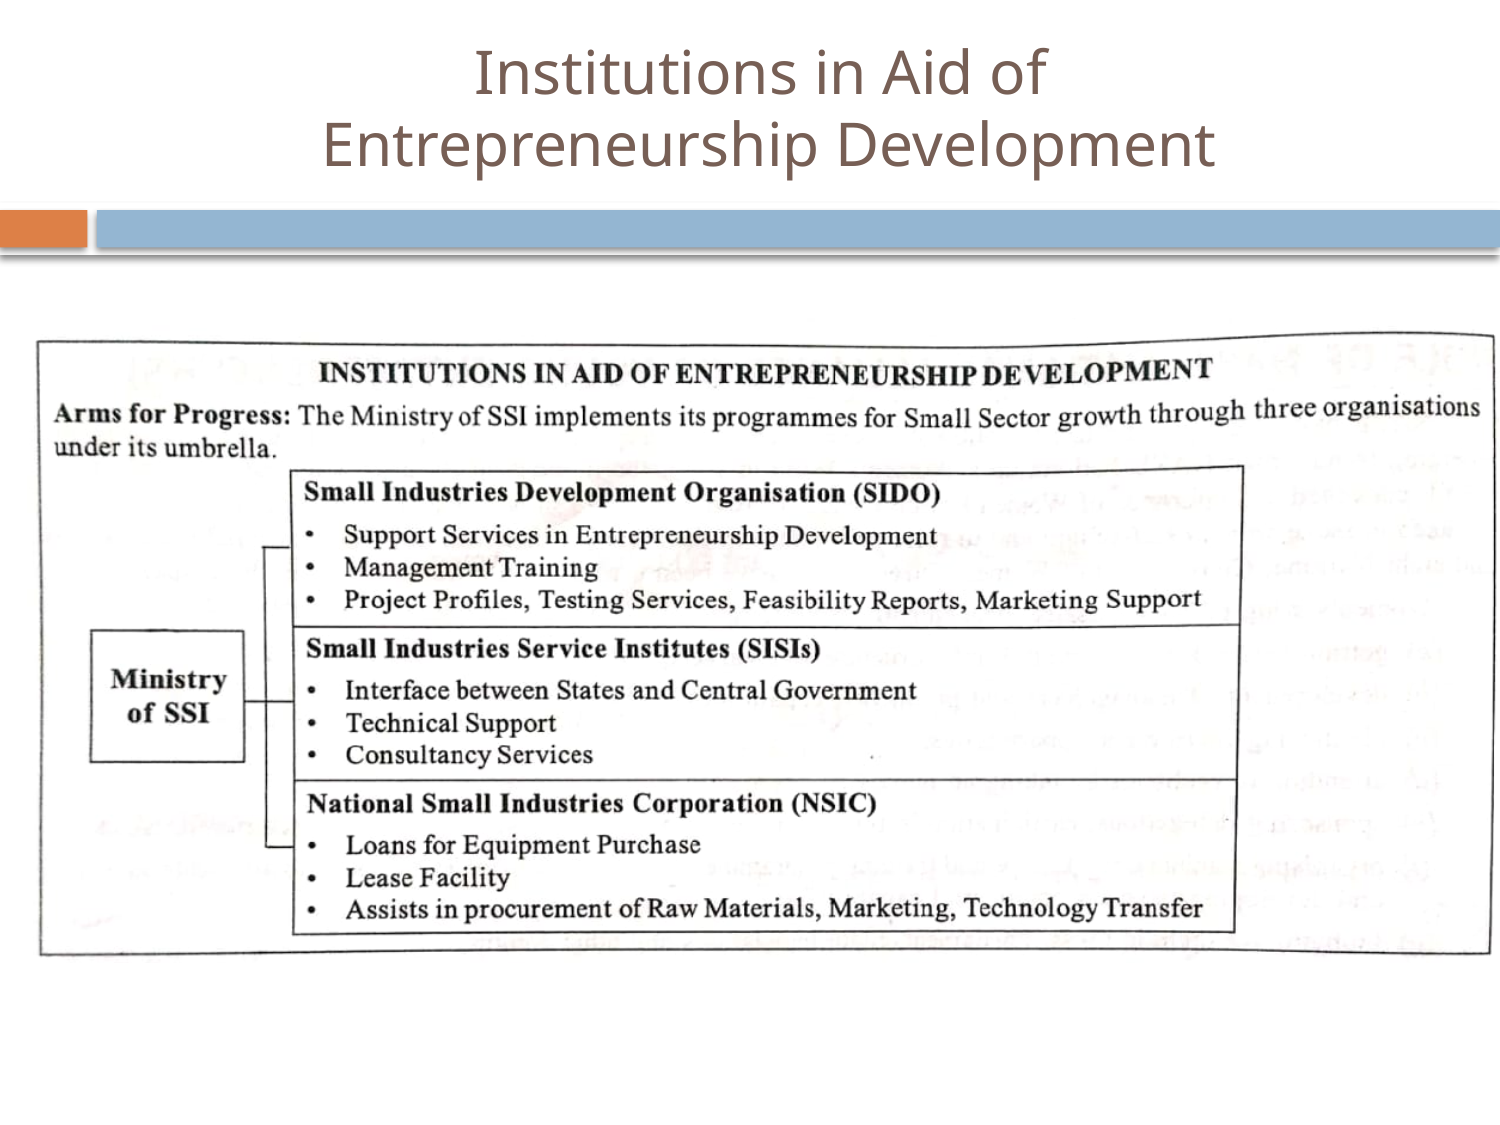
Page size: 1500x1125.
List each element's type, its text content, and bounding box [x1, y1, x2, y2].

picture [2, 318, 427, 963]
title Institutions in Aid of Entrepreneurship Development [100, 24, 421, 188]
picture [1073, 318, 1499, 963]
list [427, 0, 1073, 1125]
title Institutions in Aid of Entrepreneurship Development [1077, 24, 1438, 188]
